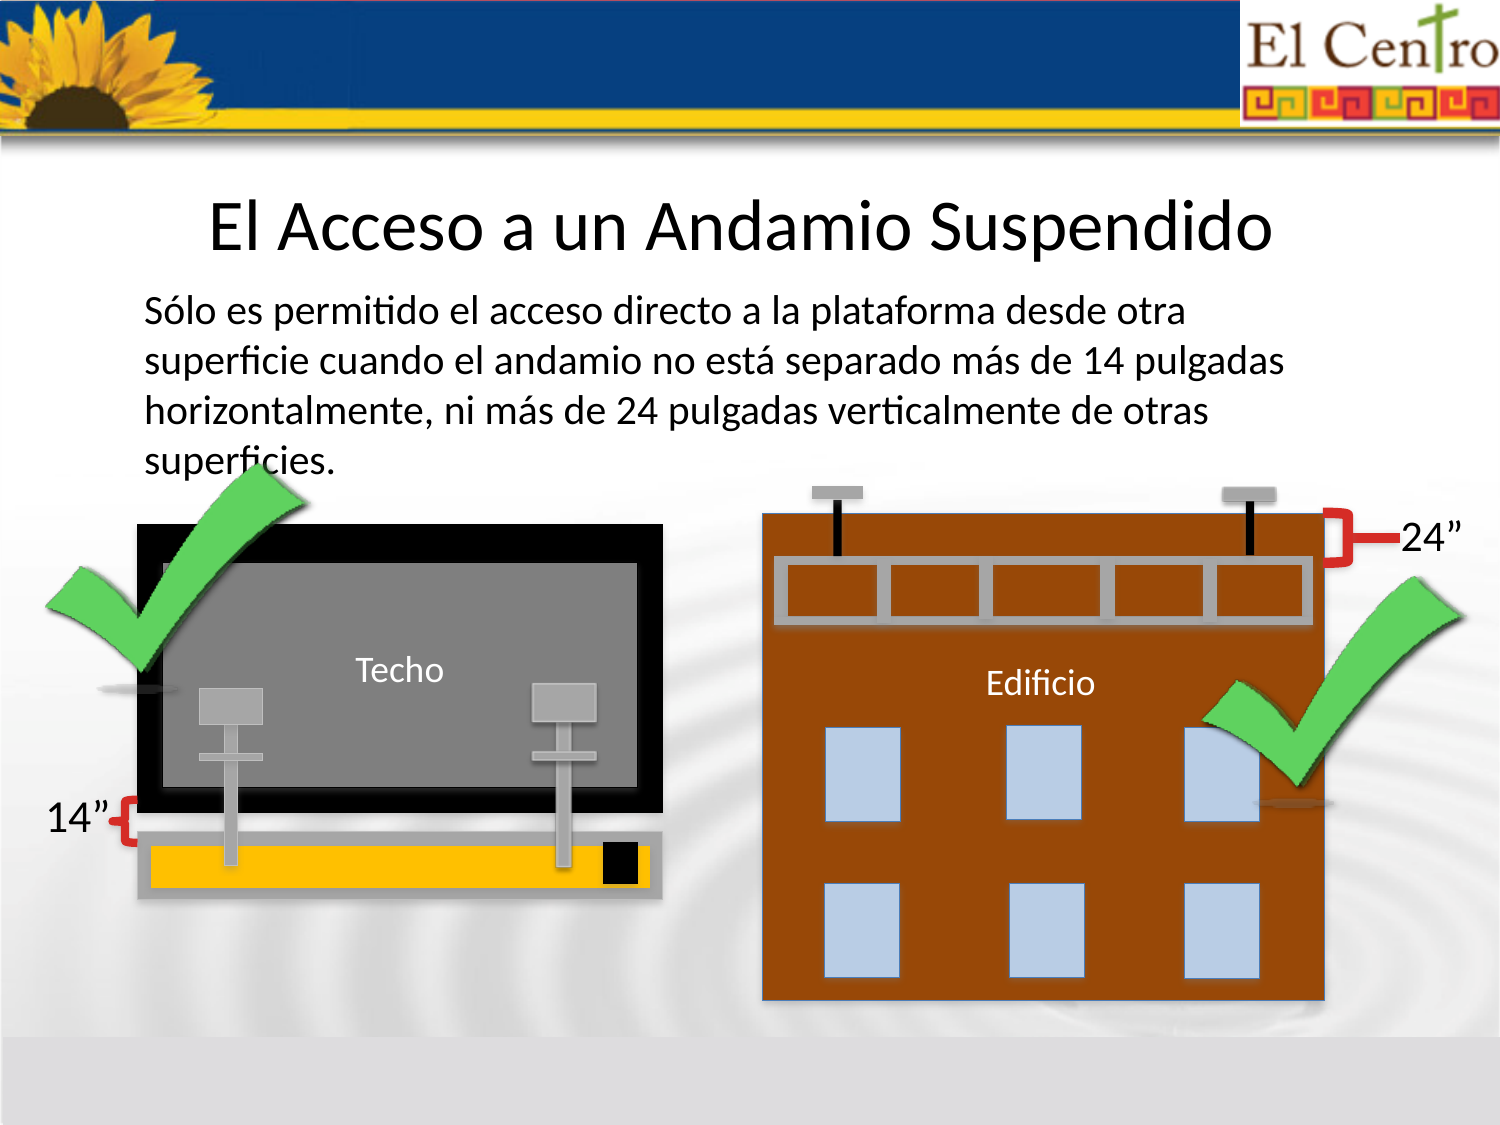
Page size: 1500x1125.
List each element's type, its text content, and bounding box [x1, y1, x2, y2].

title El Acceso a un Andamio Suspendido [0, 170, 1500, 272]
list Sólo es permitido el acceso directo a la plataforma desde otra superficie cuando el andamio no está separado más de 14 pulgadas horizontalmente, ni más de 24 pulgadas verticalmente de otras superficies. [136, 274, 1354, 539]
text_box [112, 524, 663, 901]
picture [0, 0, 1500, 170]
text_box 14” [37, 778, 112, 849]
text_box 24” [1400, 500, 1473, 568]
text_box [762, 484, 1400, 1001]
picture [0, 272, 1500, 1125]
